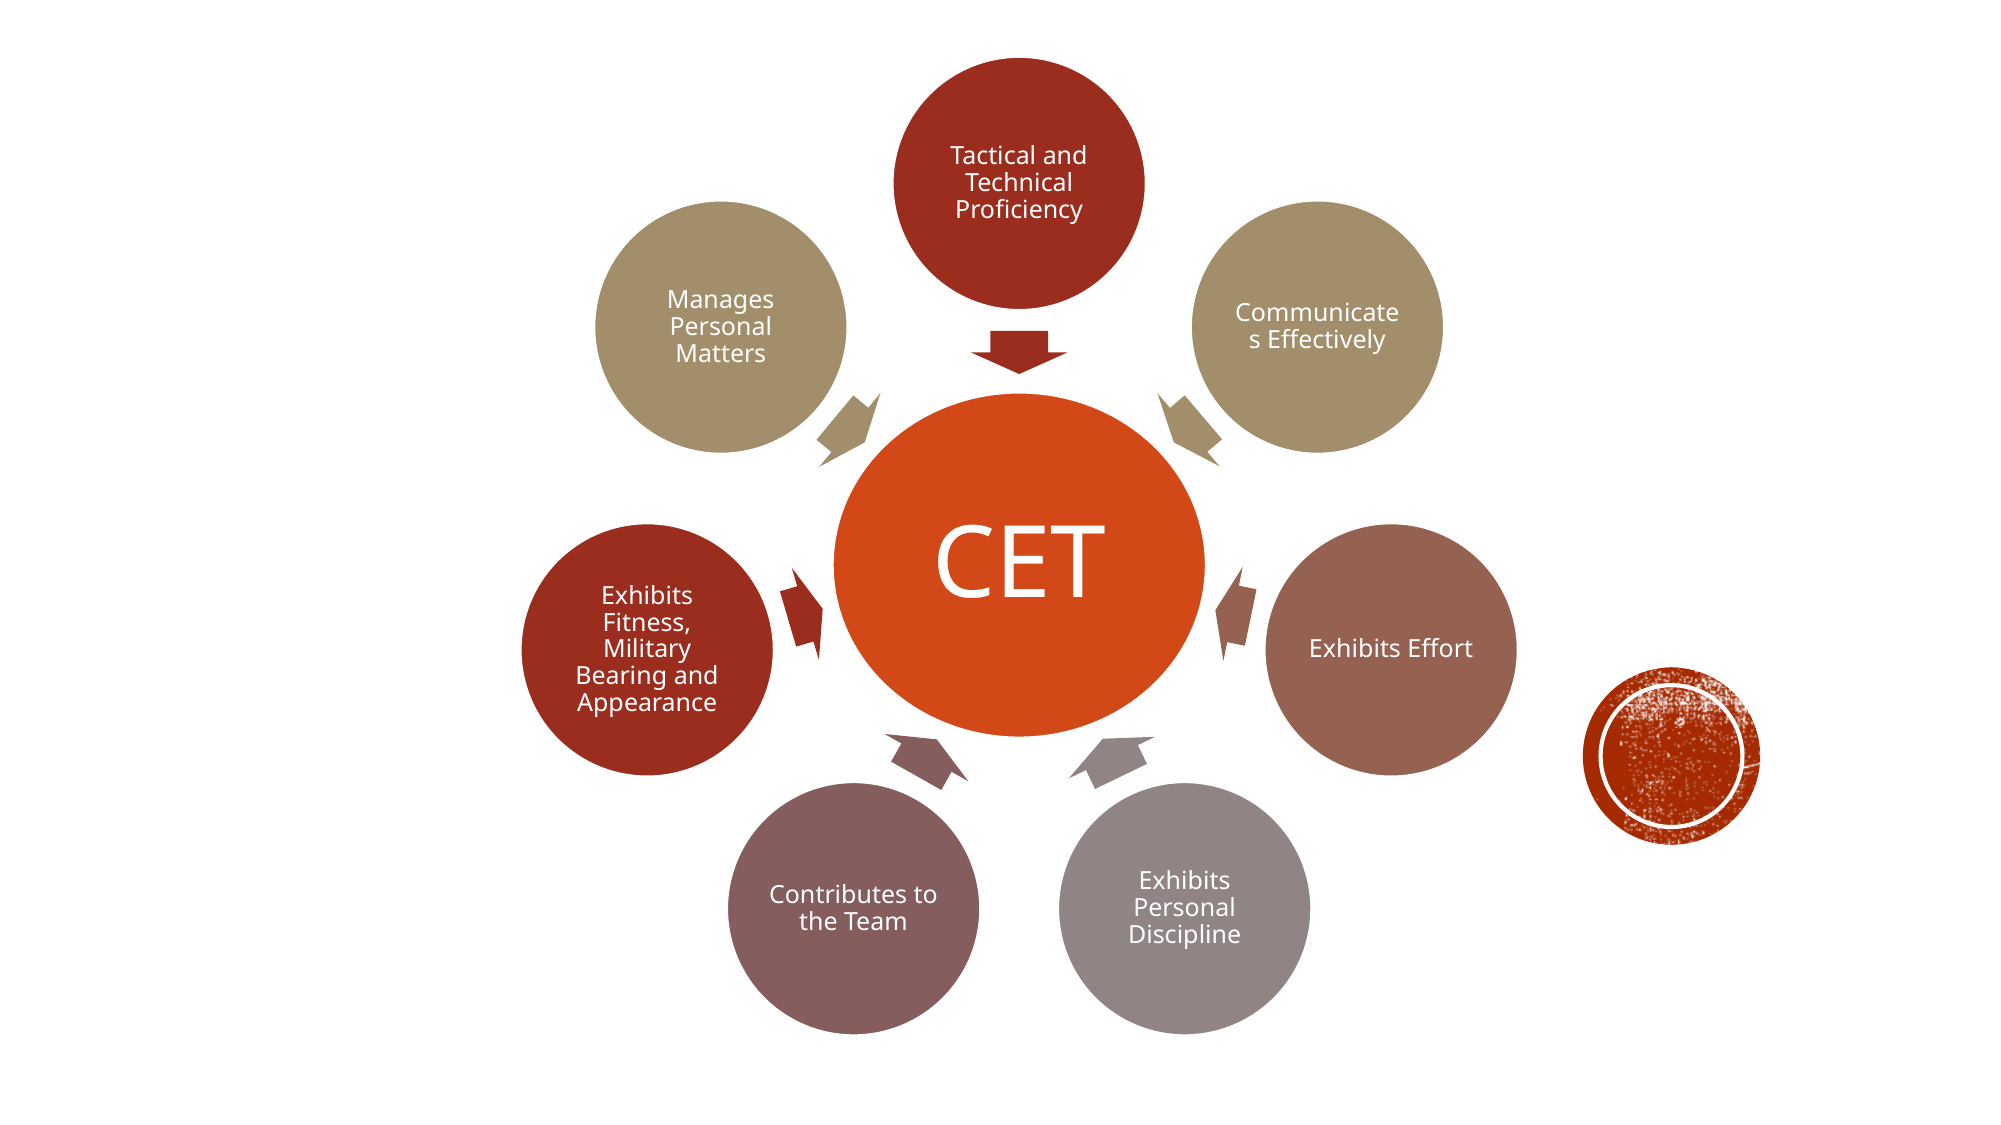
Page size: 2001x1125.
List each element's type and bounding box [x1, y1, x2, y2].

text_box [258, 60, 1782, 1033]
